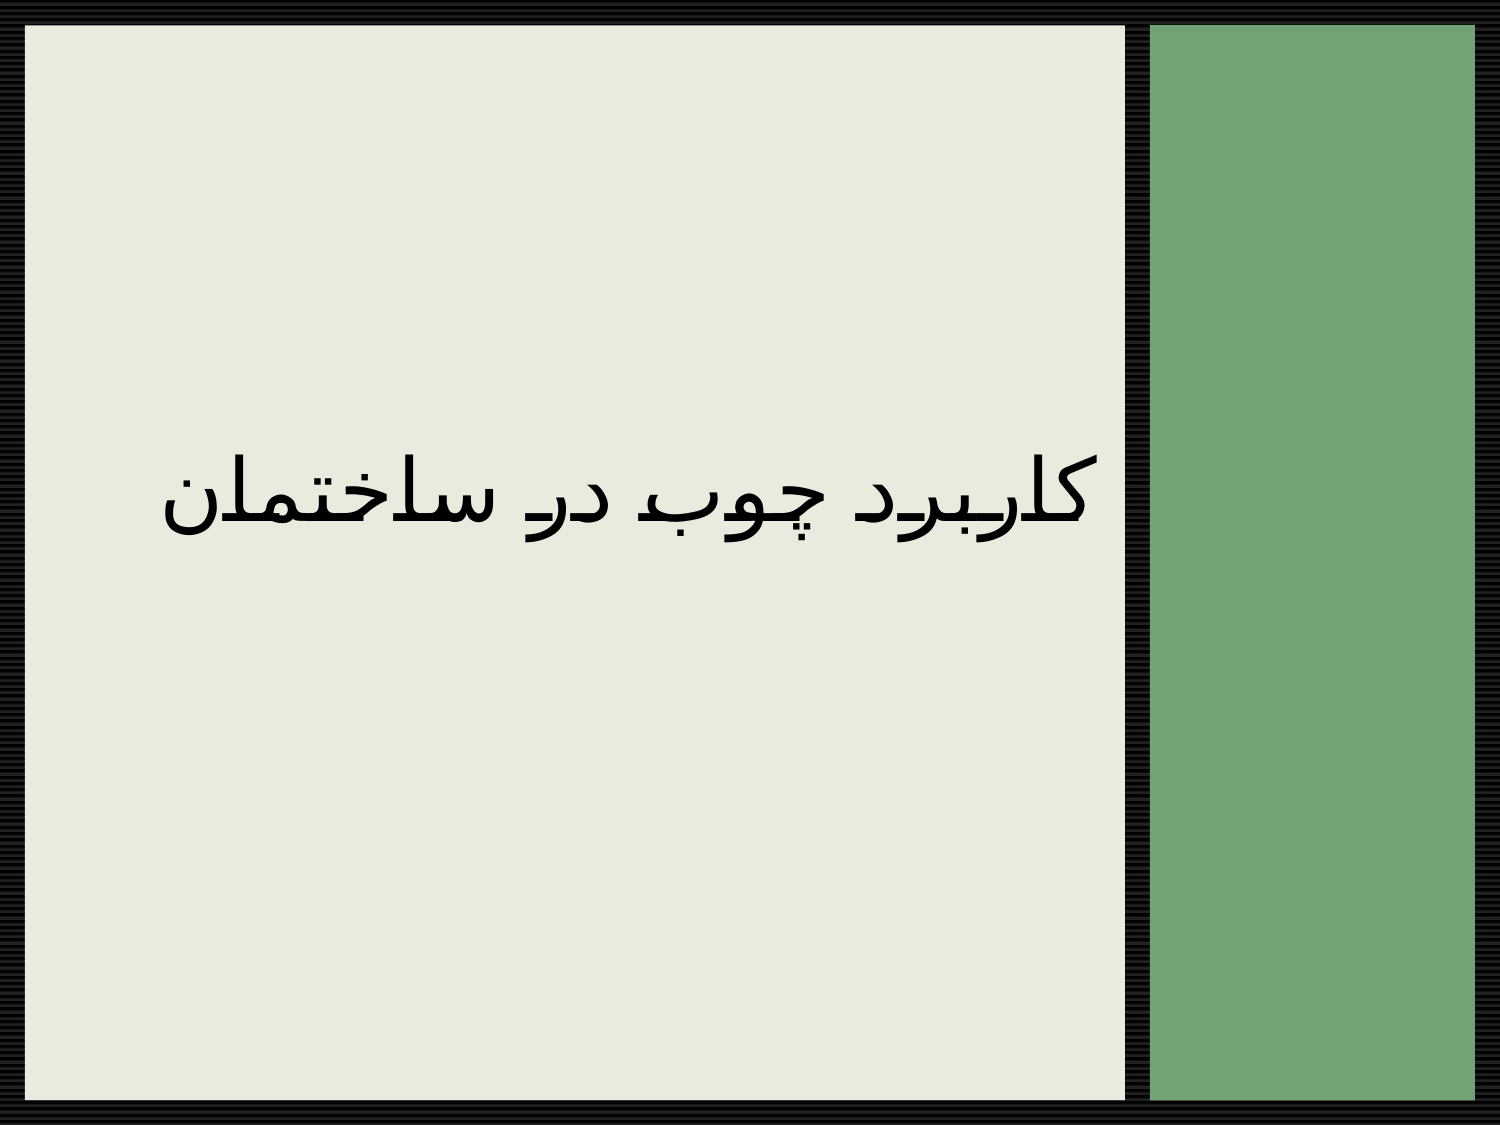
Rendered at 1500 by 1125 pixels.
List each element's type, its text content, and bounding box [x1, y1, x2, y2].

title کاربرد چوب در ساختمان [75, 336, 1113, 637]
